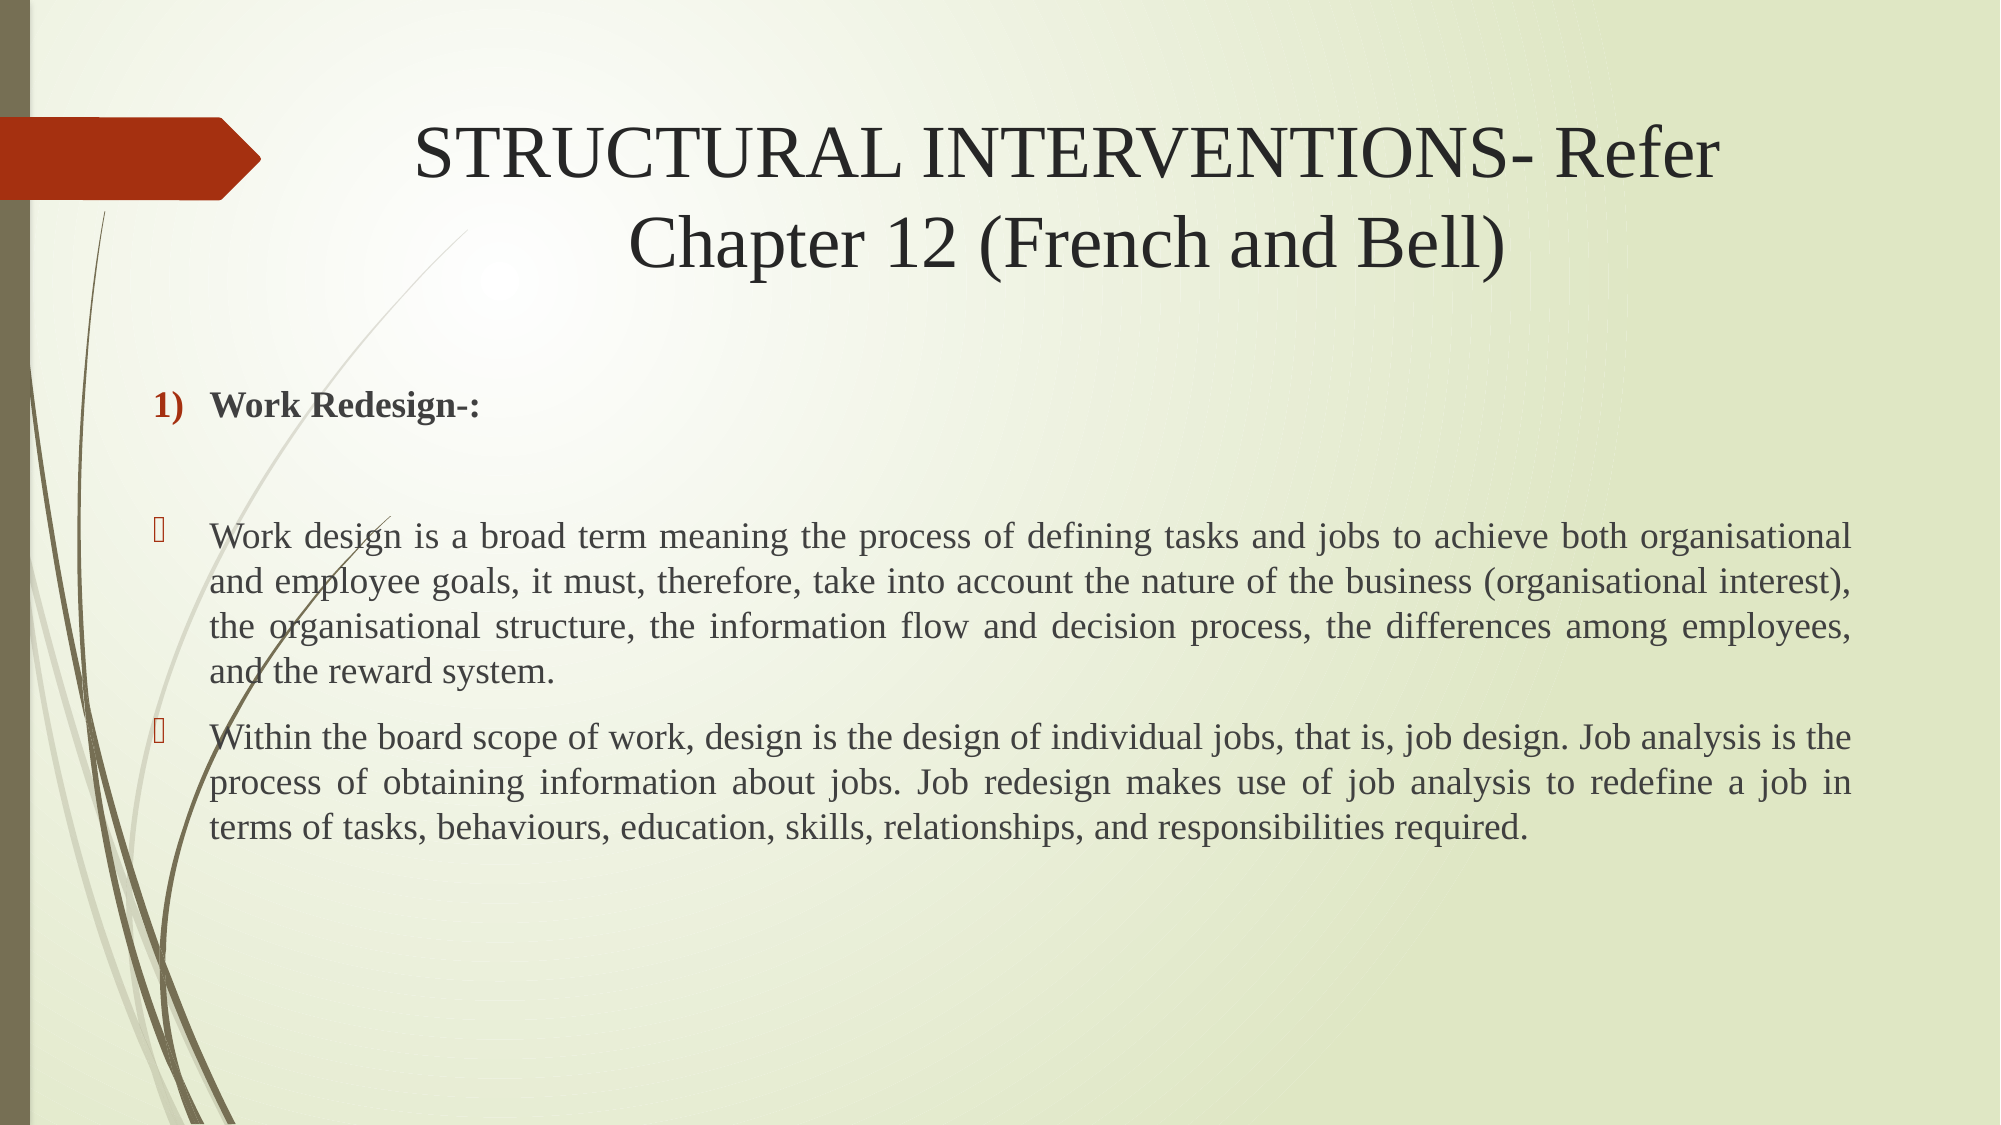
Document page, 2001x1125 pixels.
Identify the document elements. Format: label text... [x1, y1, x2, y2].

list Work Redesign-: Work design is a broad term meaning the process of defining tasks and jobs to achieve both organisational and employee goals, it must, therefore, take into account the nature of the business (organisational interest), the organisational structure, the information flow and decision process, the differences among employees, and the reward system. Within the board scope of work, design is the design of individual jobs, that is, job design. Job analysis is the process of obtaining information about jobs. Job redesign makes use of job analysis to redefine a job in terms of tasks, behaviours, education, skills, relationships, and responsibilities required. [138, 371, 1870, 1099]
title STRUCTURAL INTERVENTIONS- Refer Chapter 12 (French and Bell) [336, 94, 1799, 305]
